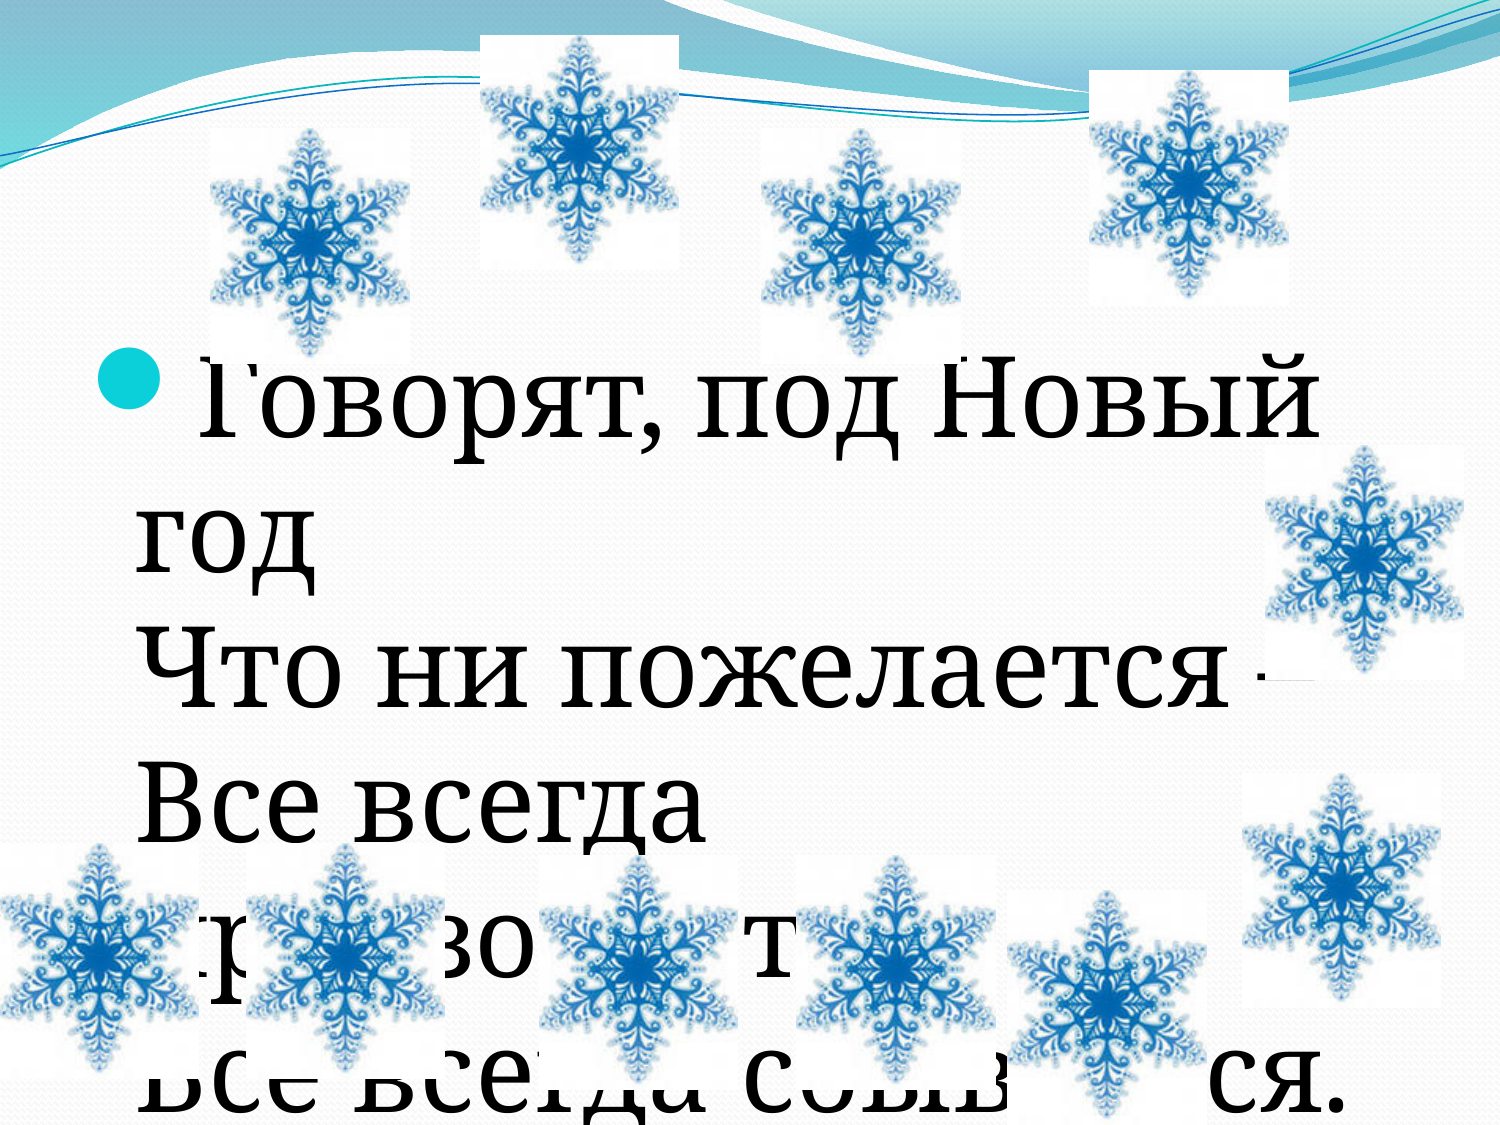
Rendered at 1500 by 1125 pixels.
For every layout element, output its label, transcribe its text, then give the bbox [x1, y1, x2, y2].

picture [245, 843, 445, 1079]
picture [538, 855, 738, 1091]
picture [210, 128, 410, 364]
picture [1265, 445, 1465, 680]
picture [761, 128, 961, 364]
picture [796, 855, 996, 1091]
picture [0, 843, 199, 1079]
picture [1007, 890, 1207, 1125]
list Говорят, под Новый год Что ни пожелается – Все всегда произойдет, Все всегда сбывается. [75, 317, 1425, 1038]
picture [1089, 70, 1289, 305]
picture [480, 34, 680, 270]
picture [1241, 773, 1441, 1009]
